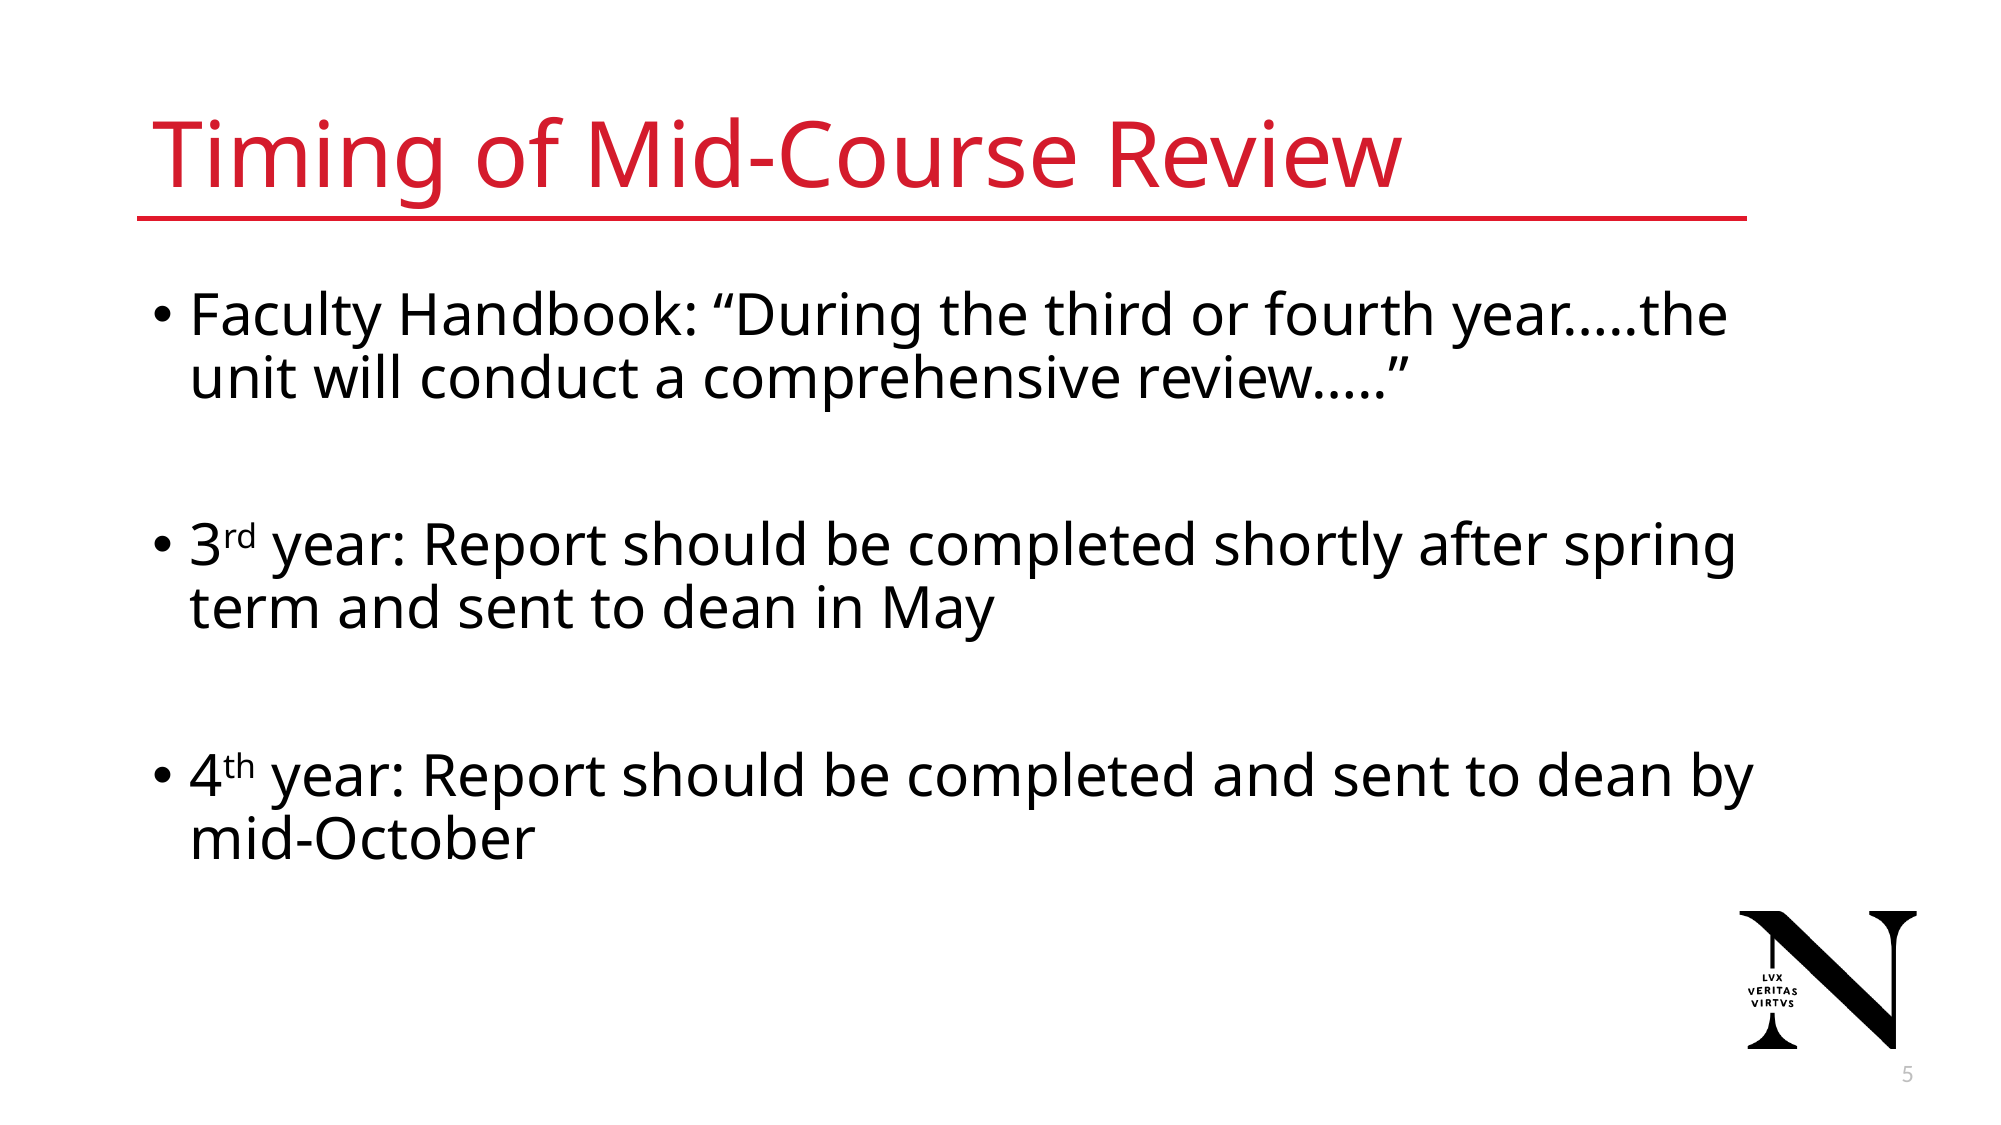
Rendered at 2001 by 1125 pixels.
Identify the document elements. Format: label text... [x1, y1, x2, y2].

list Faculty Handbook: “During the third or fourth year…..the unit will conduct a comprehensive review…..” 3rd year: Report should be completed shortly after spring term and sent to dean in May 4th year: Report should be completed and sent to dean by mid-October [137, 277, 1863, 992]
slide_number 5 [1479, 1042, 1930, 1103]
title Timing of Mid-Course Review [137, 49, 1863, 267]
